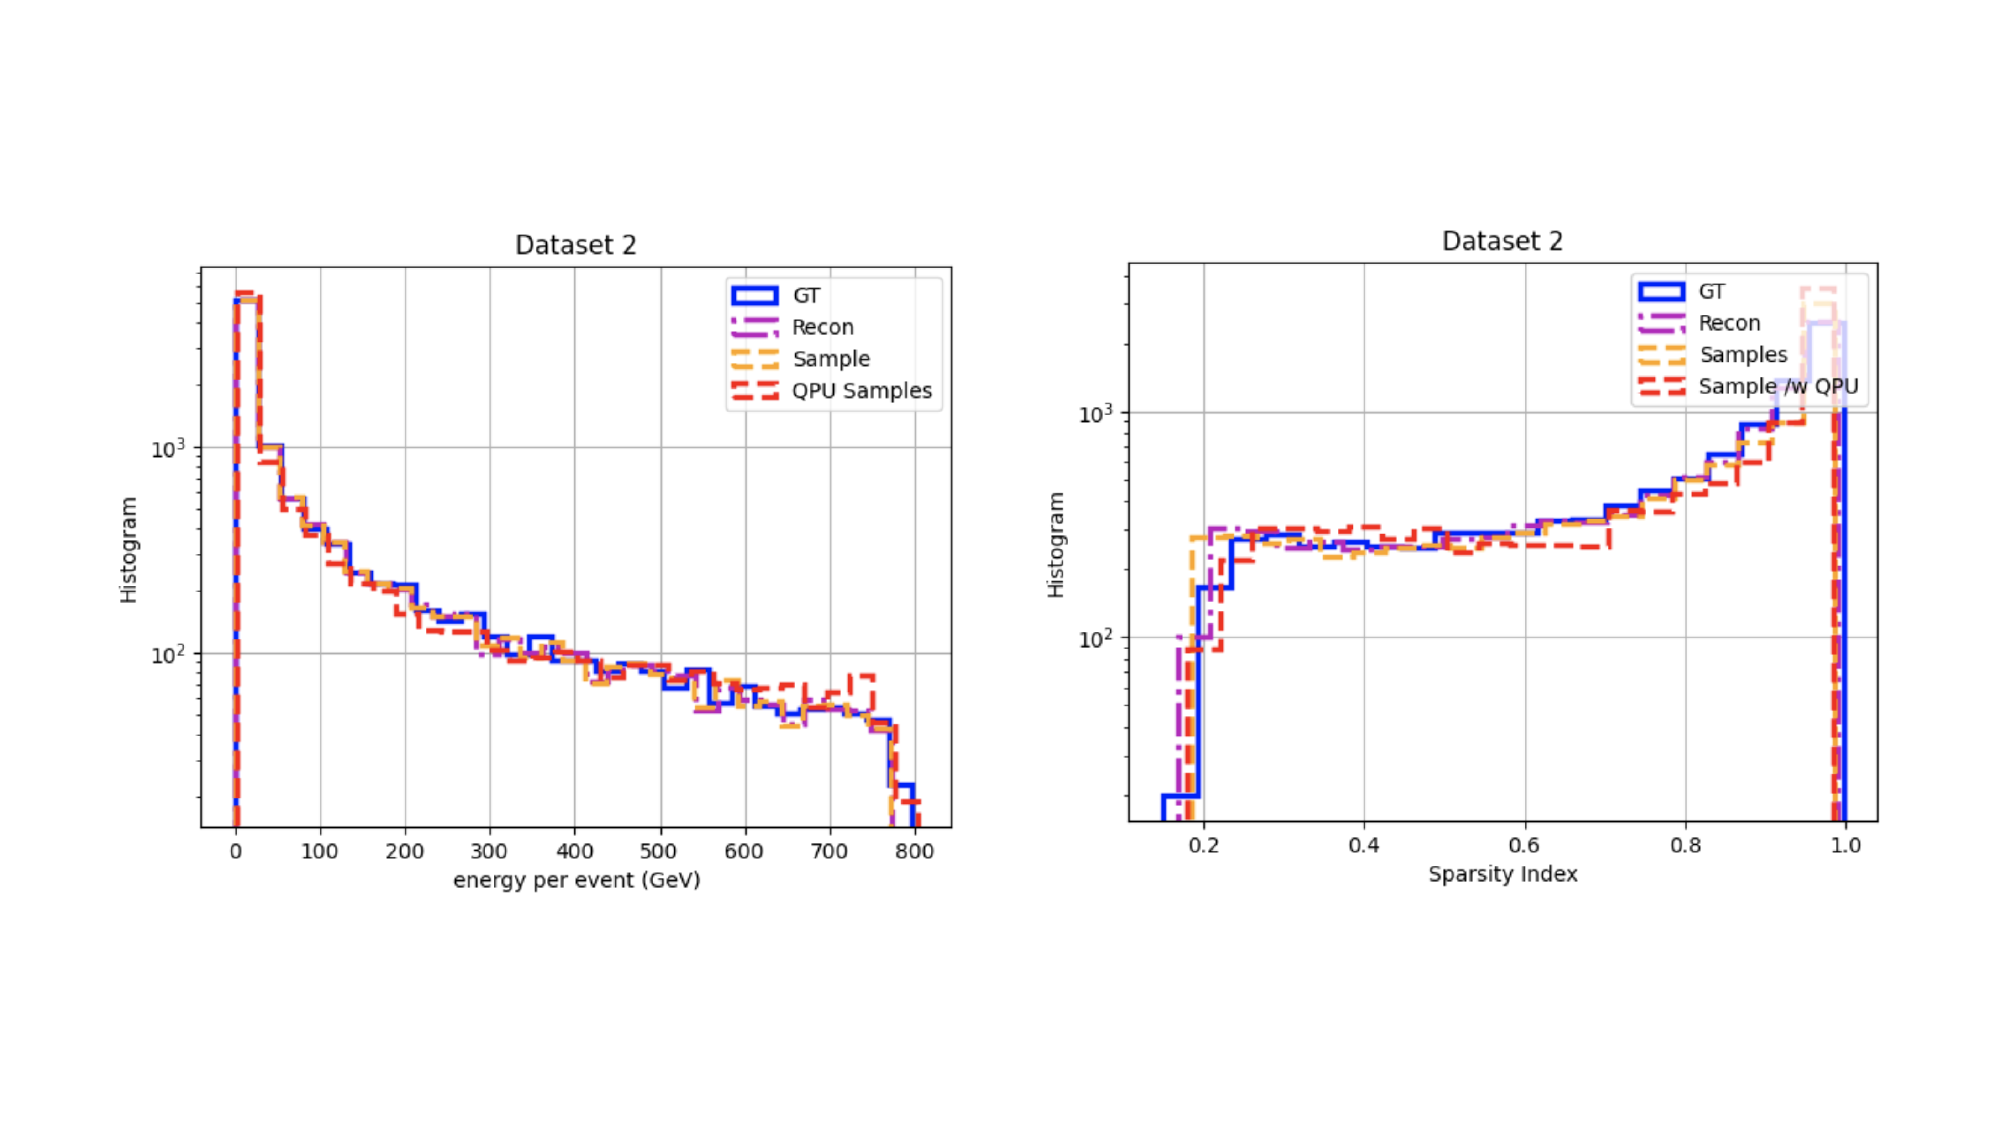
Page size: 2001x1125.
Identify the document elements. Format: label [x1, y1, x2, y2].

picture [104, 220, 975, 905]
picture [1025, 226, 1895, 899]
